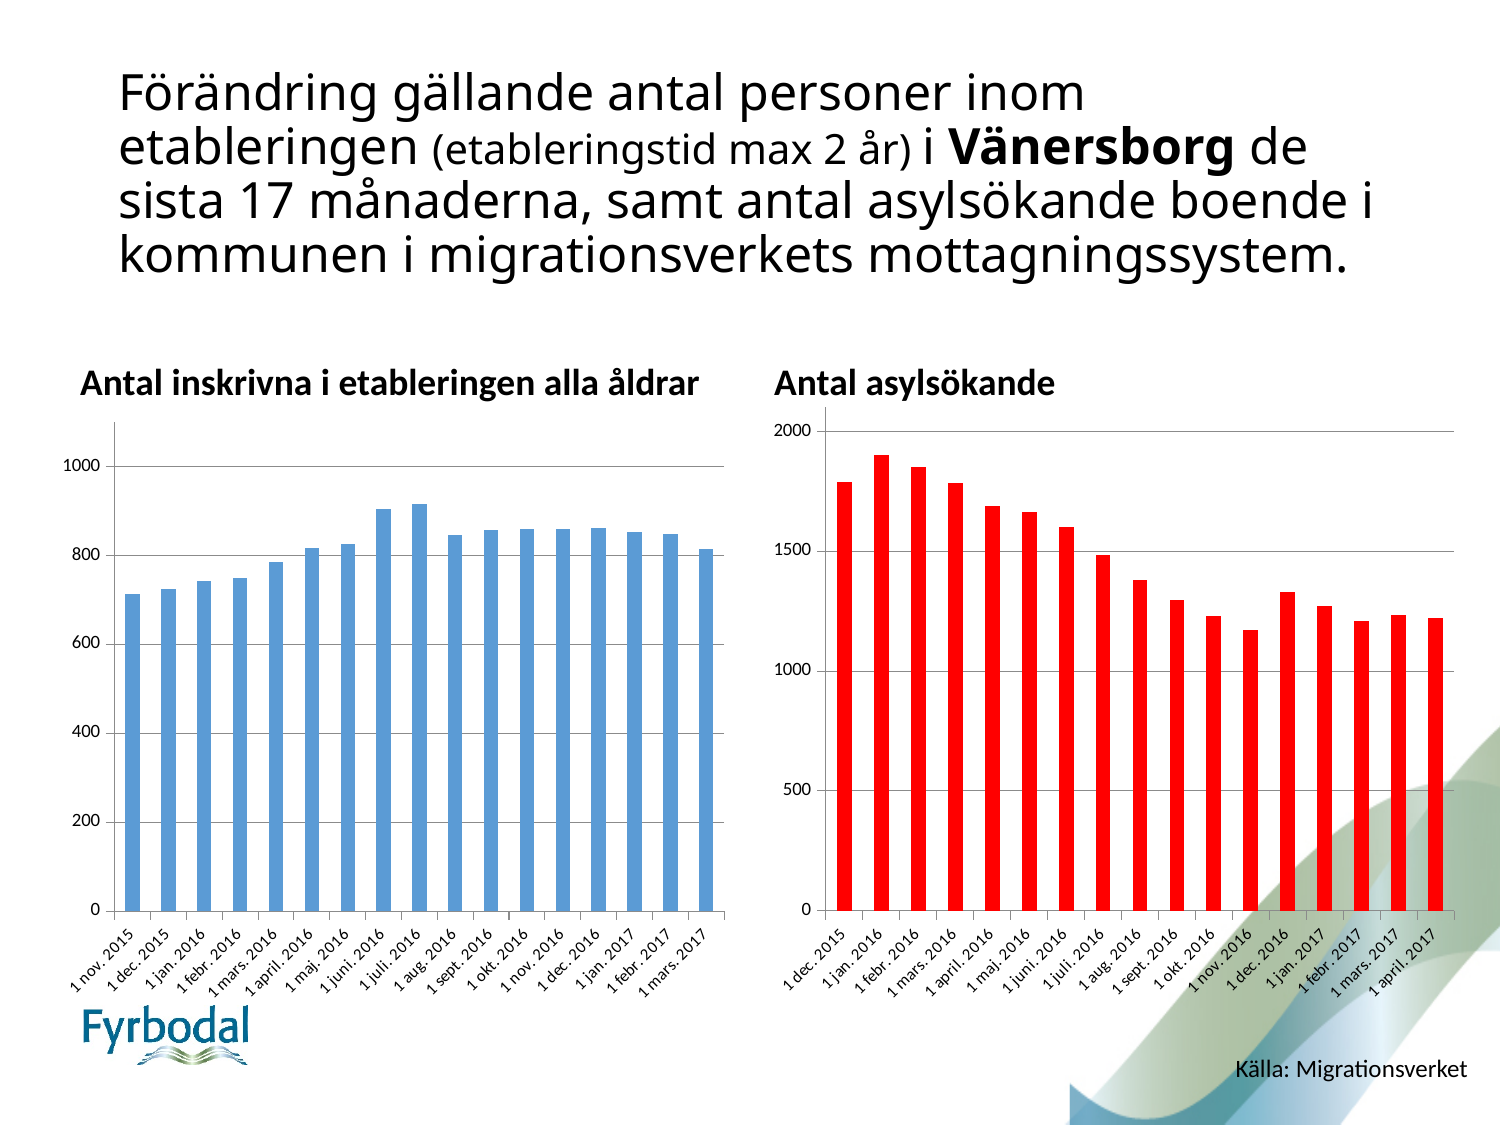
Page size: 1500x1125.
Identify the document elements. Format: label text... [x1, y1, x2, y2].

chart [48, 409, 738, 1016]
list Antal asylsökande [759, 275, 1398, 394]
picture [199, 1022, 209, 1038]
list Antal inskrivna i etableringen alla åldrar [65, 275, 738, 409]
text_box Källa: Migrationsverket [1220, 1044, 1484, 1090]
chart [759, 394, 1469, 1016]
picture [83, 1016, 248, 1065]
picture [149, 1022, 160, 1038]
title Förändring gällande antal personer inom etableringen (etableringstid max 2 år) i Vänersborg de sista 17 månaderna, samt antal asylsökande boende i kommunen i migrationsverkets mottagningssystem. [103, 59, 1398, 278]
picture [628, 0, 1500, 1125]
